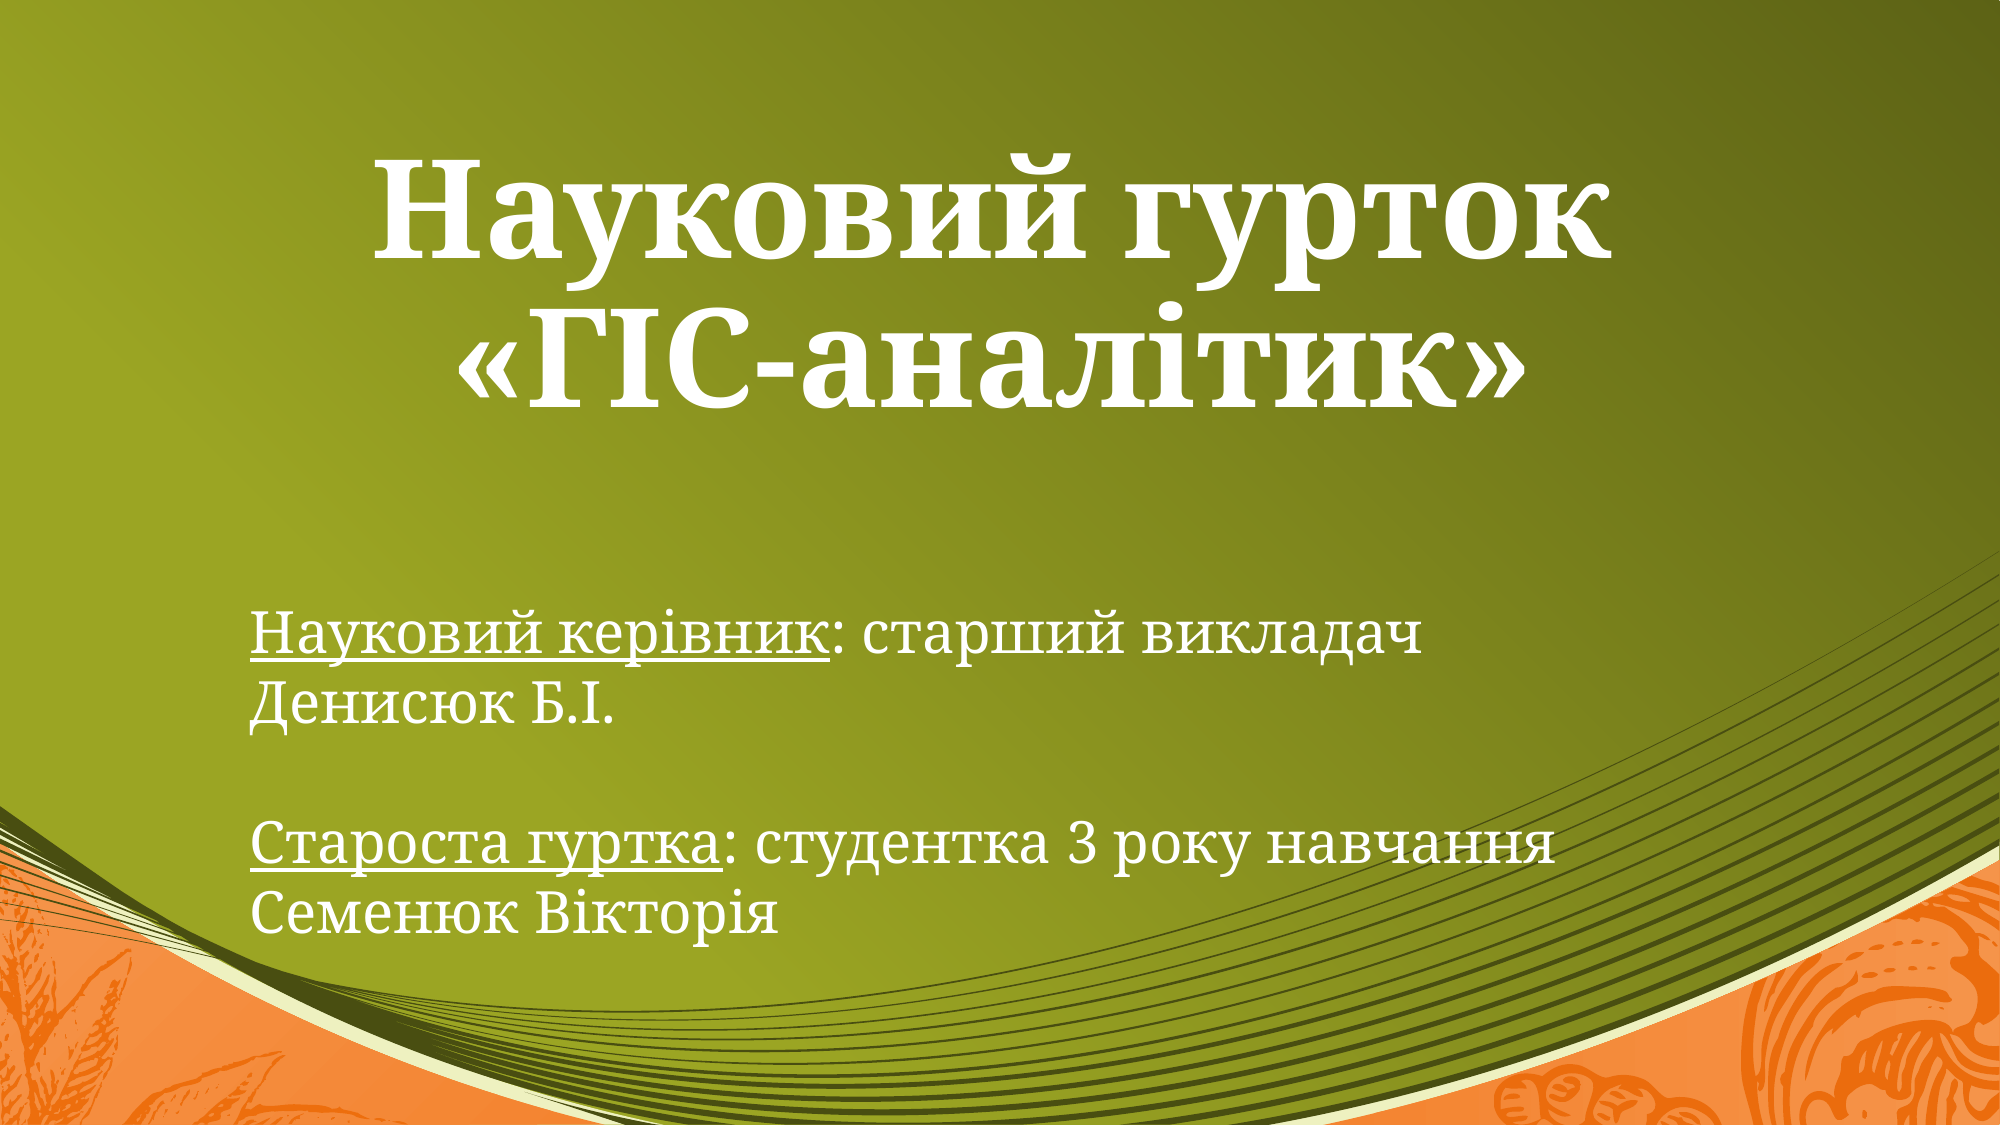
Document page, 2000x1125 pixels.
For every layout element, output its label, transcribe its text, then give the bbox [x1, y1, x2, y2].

subtitle Науковий керівник: старший викладач Денисюк Б.І. Староста гуртка: студентка 3 року навчання Семенюк Вікторія [249, 587, 1750, 964]
title Науковий гурток «ГІС-аналітик» [249, 112, 1750, 445]
